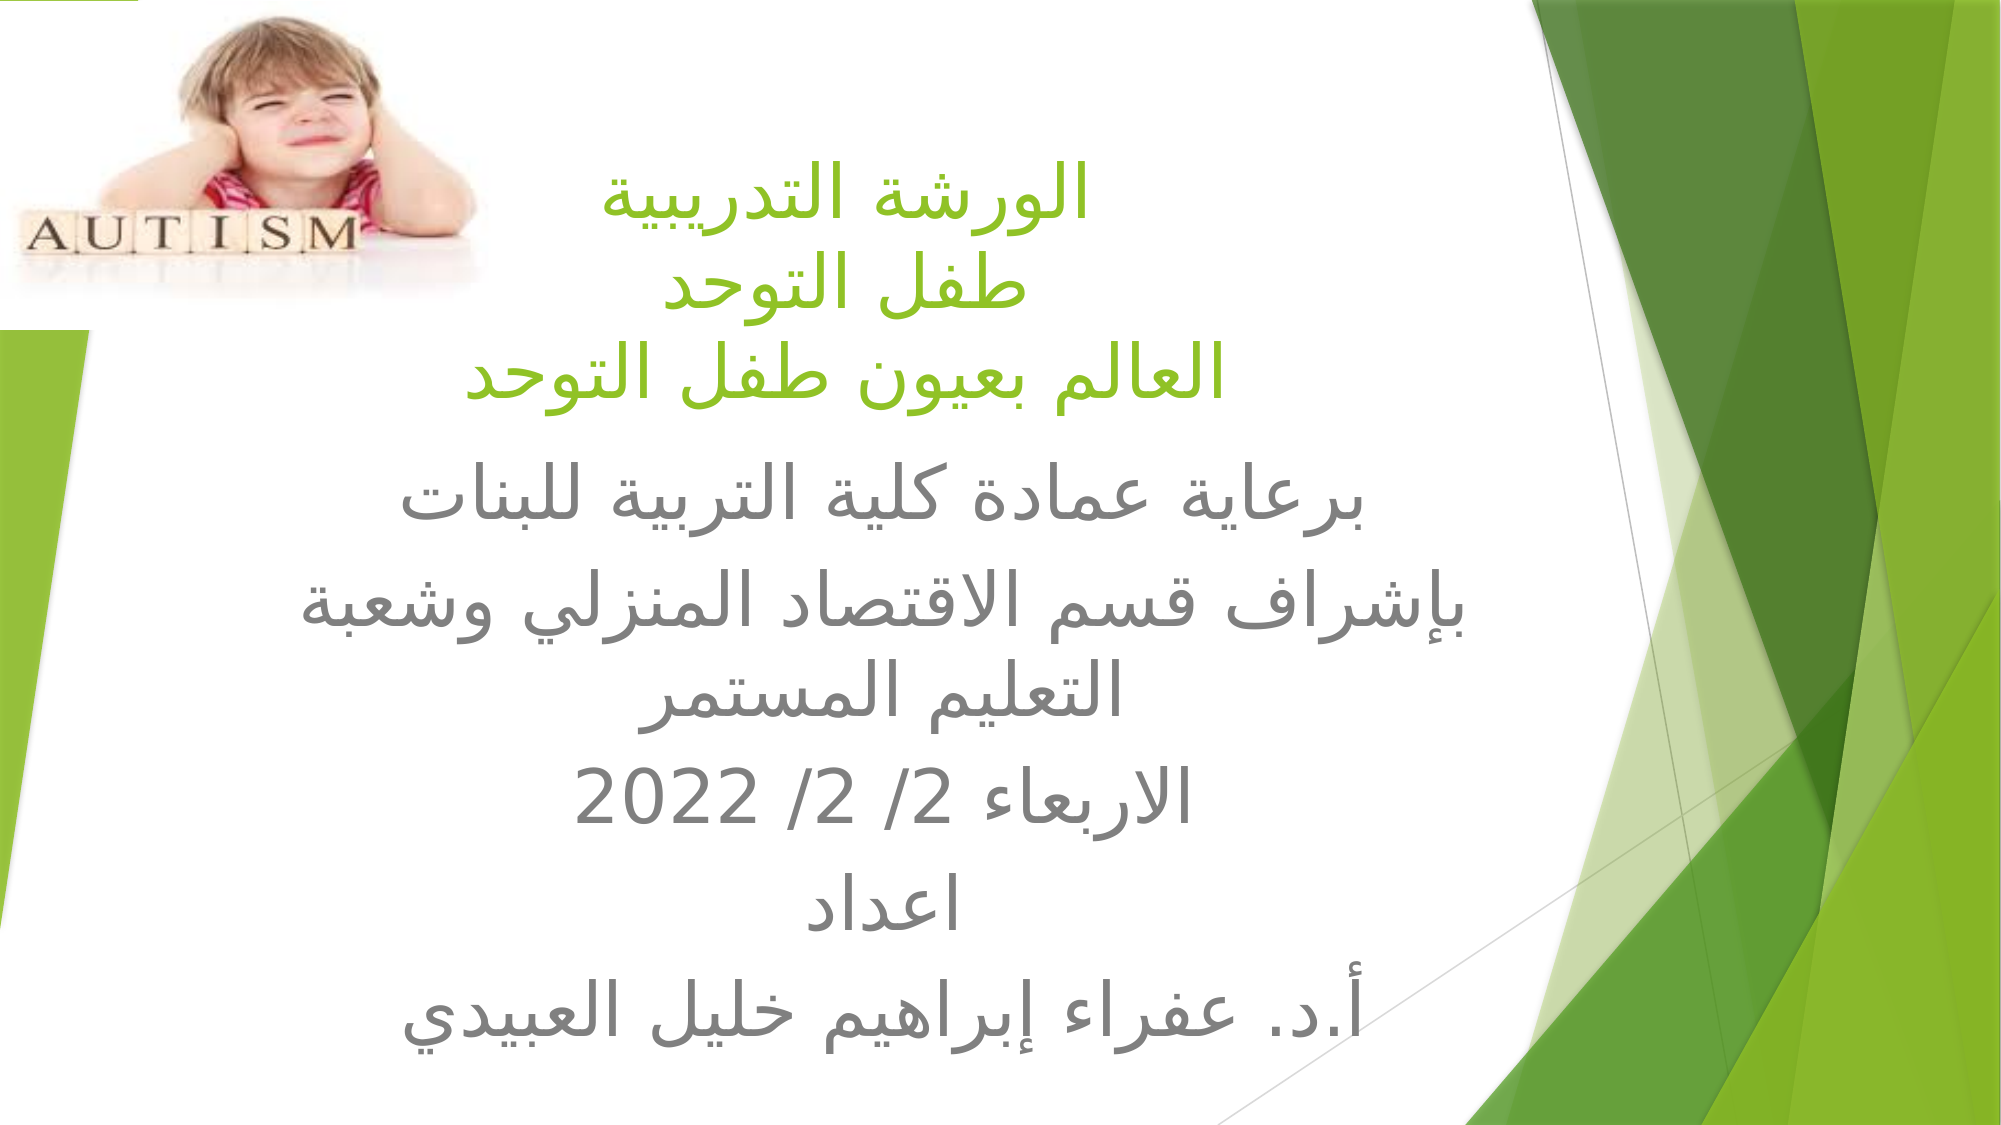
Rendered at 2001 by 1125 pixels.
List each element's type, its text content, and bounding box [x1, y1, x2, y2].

title الورشة التدريبية طفل التوحد العالم بعيون طفل التوحد [247, 86, 1445, 422]
picture [0, 0, 550, 330]
subtitle برعاية عمادة كلية التربية للبنات بإشراف قسم الاقتصاد المنزلي وشعبة التعليم المستمر الاربعاء 2/ 2/ 2022 اعداد أ.د. عفراء إبراهيم خليل العبيدي [247, 437, 1522, 1125]
